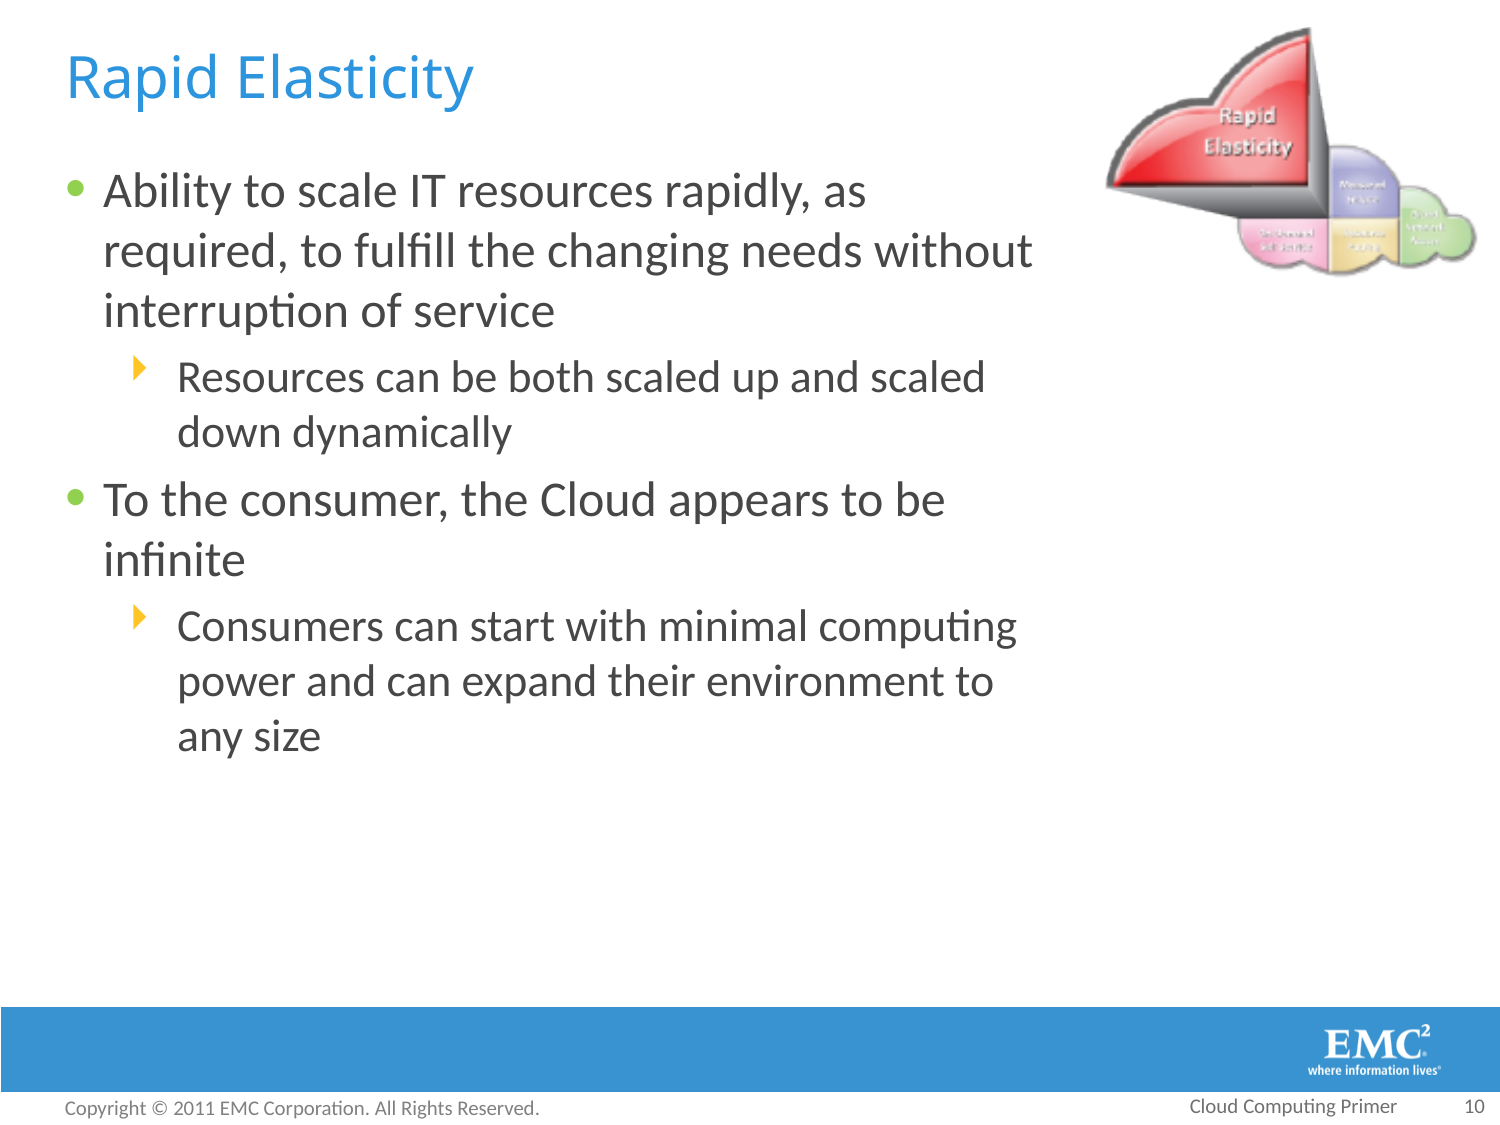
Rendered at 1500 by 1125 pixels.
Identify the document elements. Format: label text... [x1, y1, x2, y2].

slide_number 10 [1425, 1087, 1500, 1125]
title Rapid Elasticity [49, 12, 1438, 138]
picture [1103, 27, 1484, 283]
picture [0, 1006, 1500, 1093]
footer Cloud Computing Primer [725, 1087, 1413, 1125]
list Ability to scale IT resources rapidly, as required, to fulfill the changing needs without interruption of service Resources can be both scaled up and scaled down dynamically To the consumer, the Cloud appears to be infinite Consumers can start with minimal computing power and can expand their environment to any size [49, 149, 1051, 1001]
